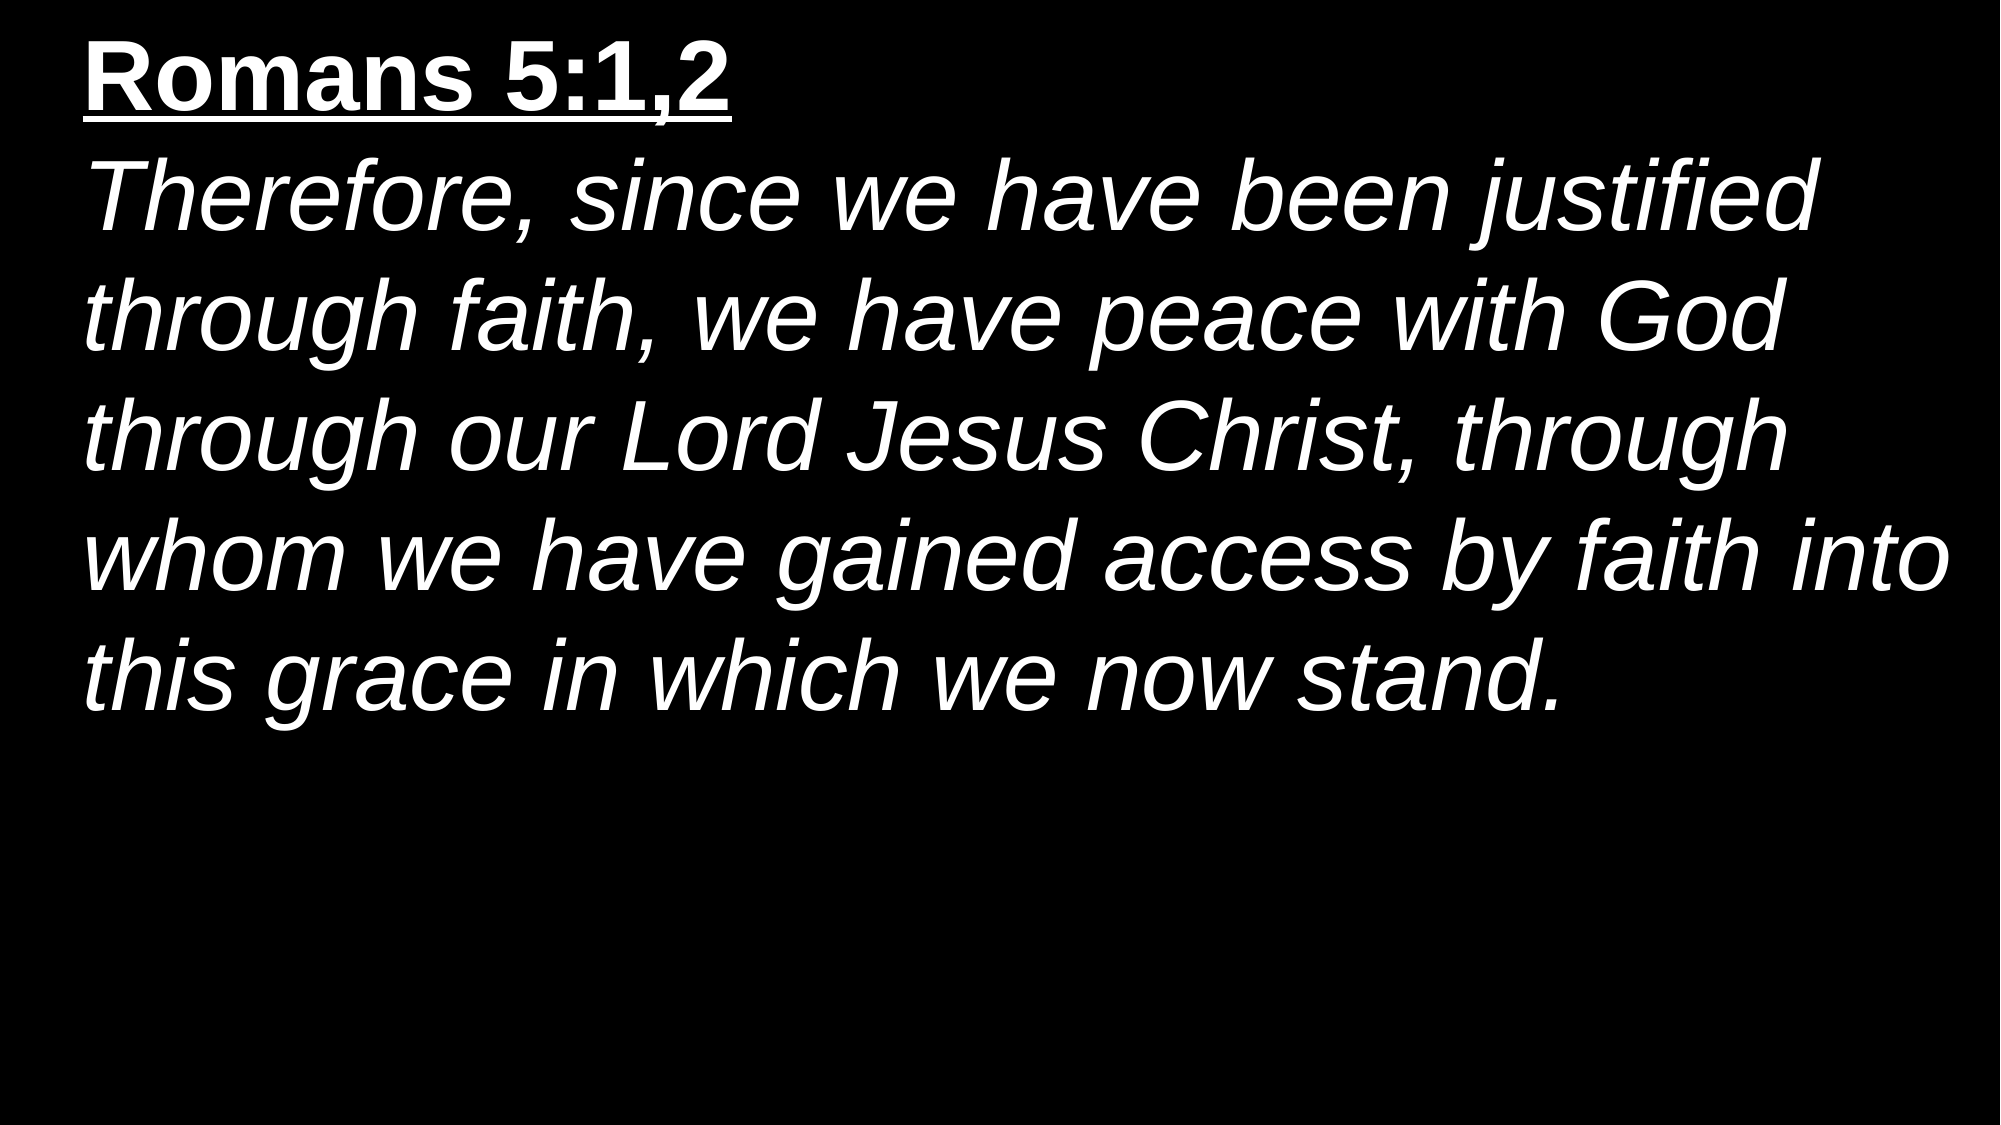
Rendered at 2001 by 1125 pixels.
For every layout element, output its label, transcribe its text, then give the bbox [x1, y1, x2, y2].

text_box Romans 5:1,2 Therefore, since we have been justified through faith, we have peace with God through our Lord Jesus Christ, through whom we have gained access by faith into this grace in which we now stand. [67, 3, 2000, 738]
